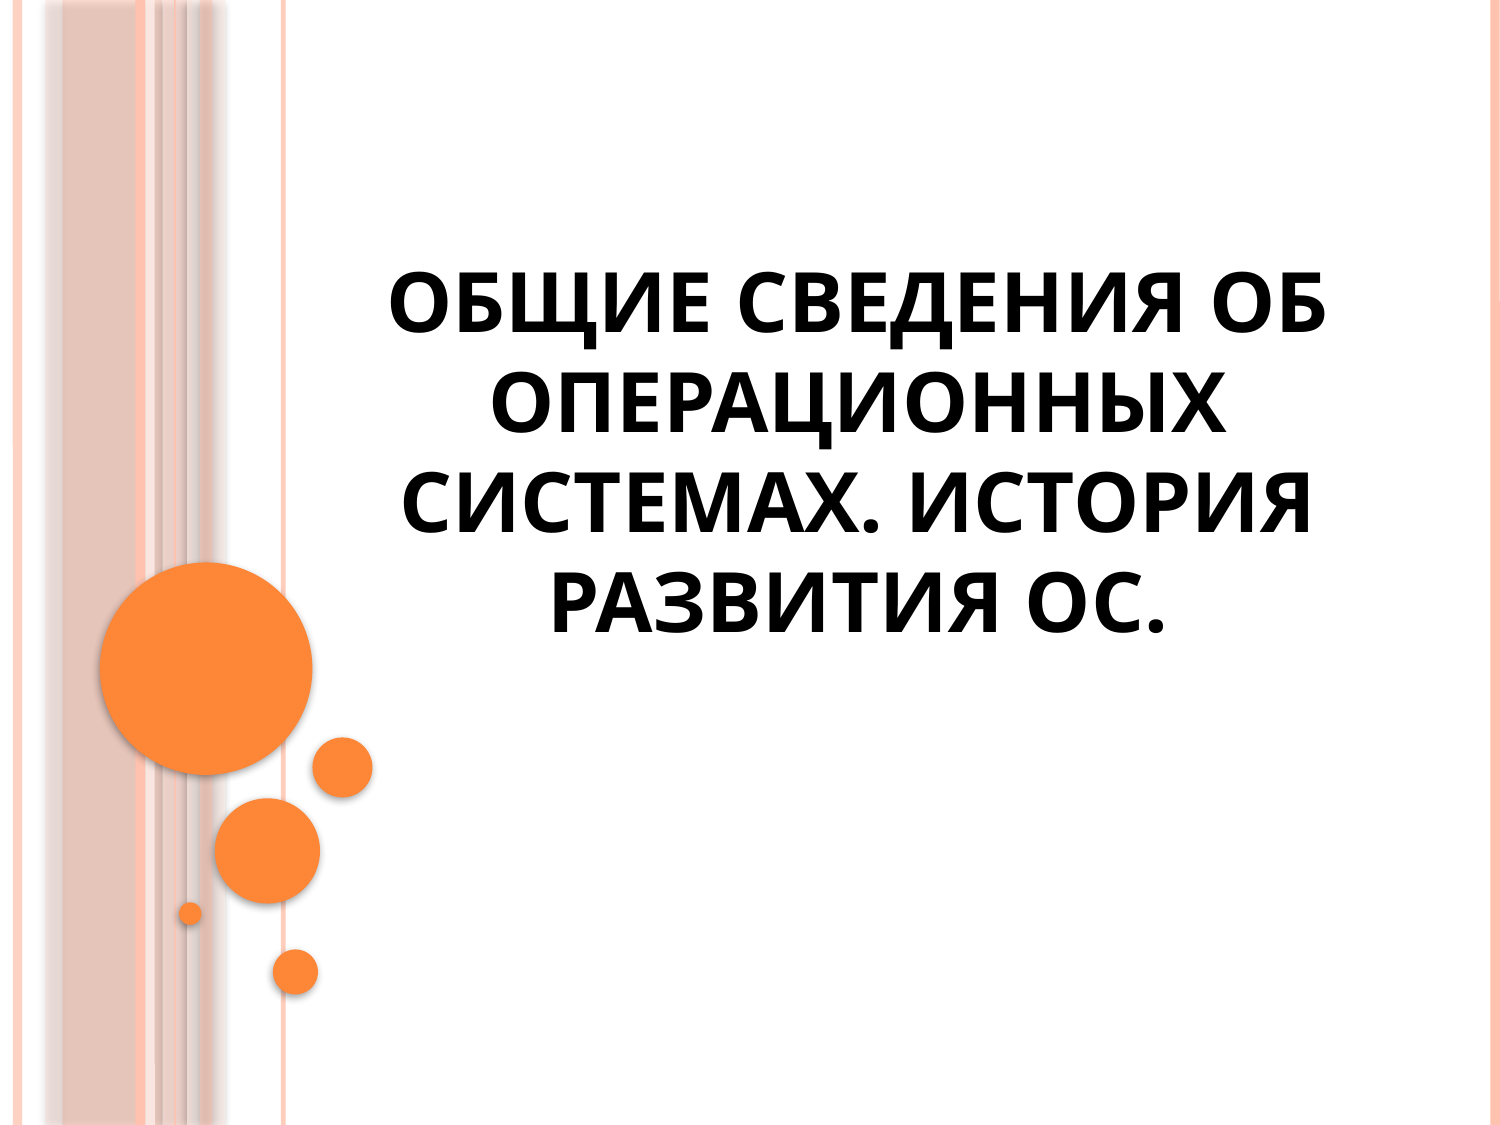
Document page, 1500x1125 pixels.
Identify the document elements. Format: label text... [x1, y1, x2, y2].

title Общие сведения об операционных системах. История развития ОС. [351, 187, 1364, 657]
